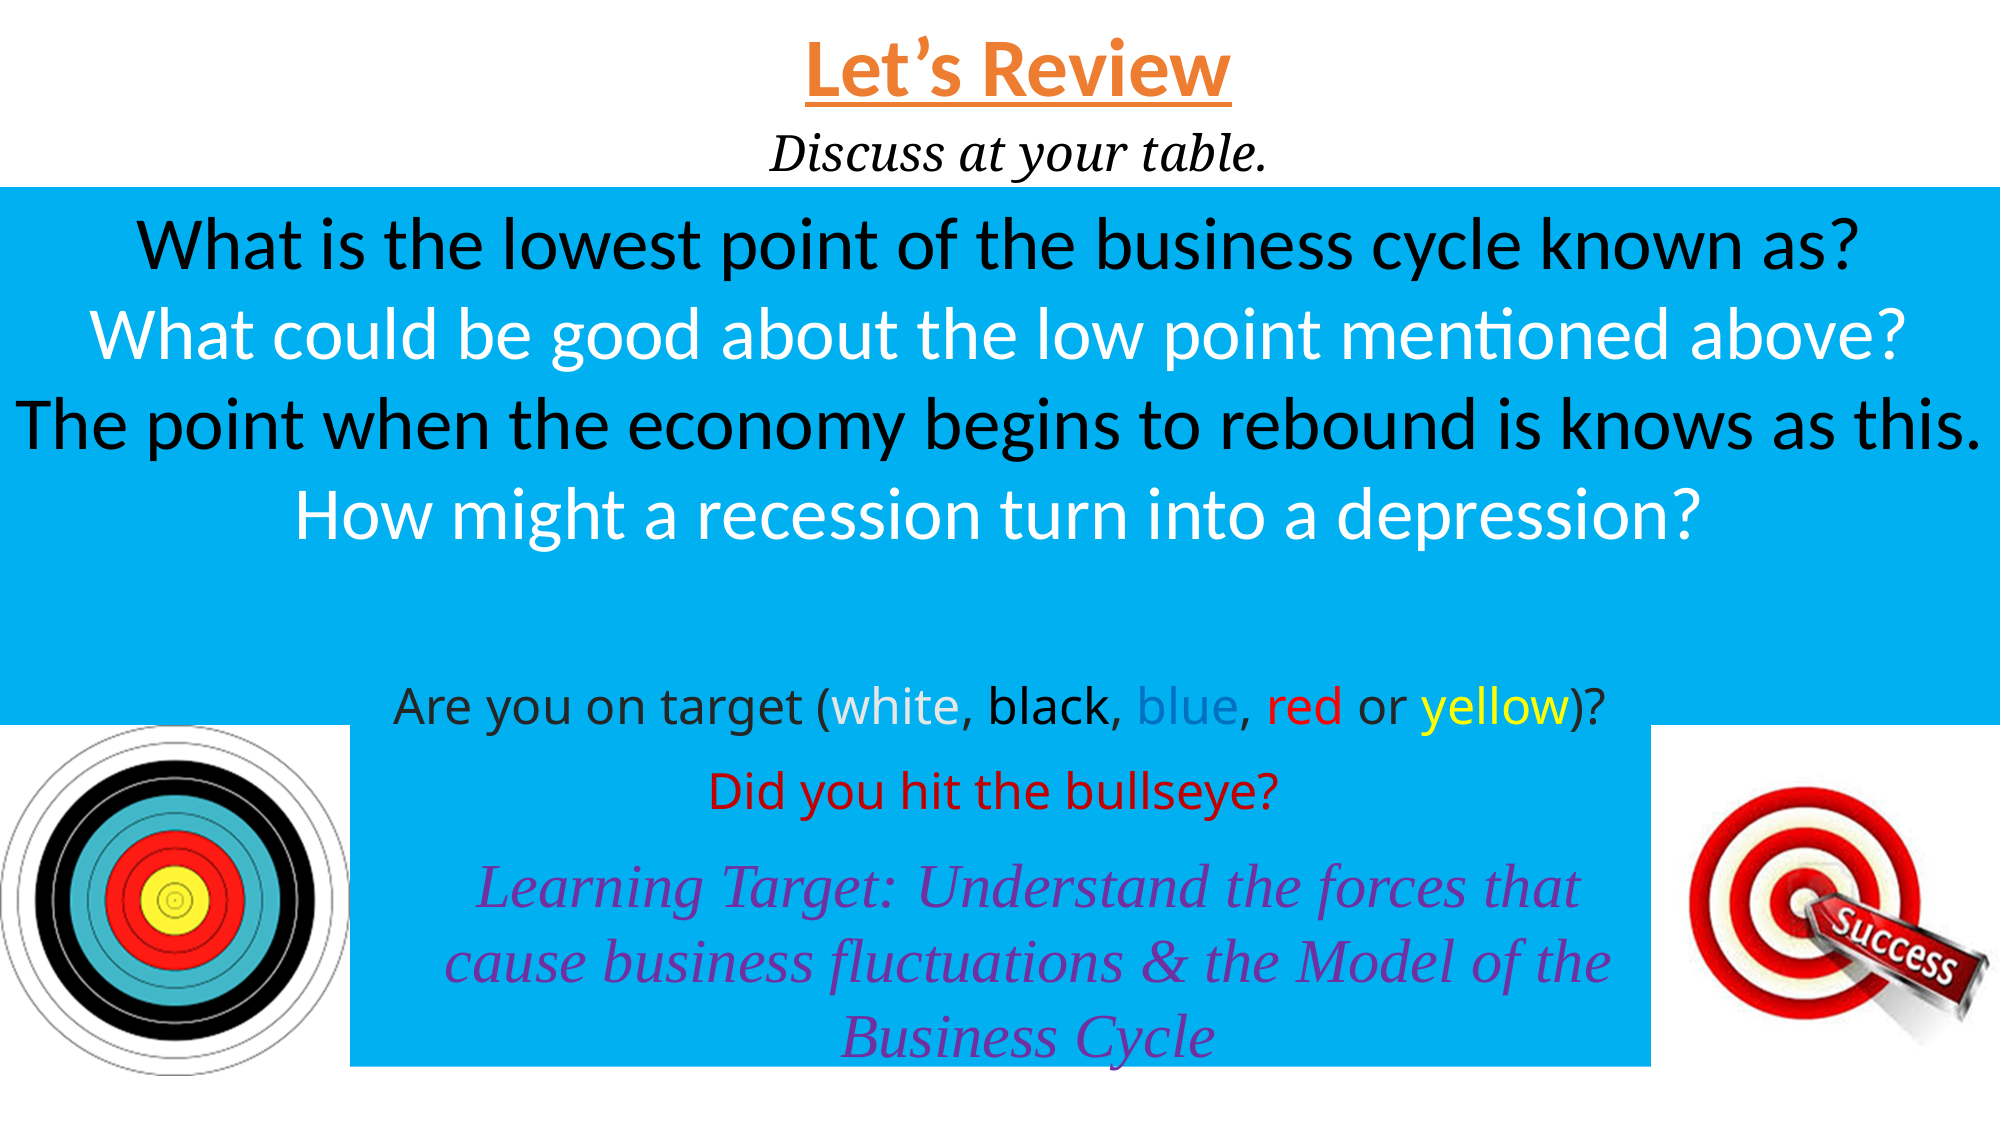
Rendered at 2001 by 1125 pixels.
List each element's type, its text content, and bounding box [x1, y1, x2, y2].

text_box What is the lowest point of the business cycle known as? What could be good about the low point mentioned above? The point when the economy begins to rebound is knows as this. How might a recession turn into a depression? Are you on target (white, black, blue, red or yellow)? Did you hit the bullseye? [0, 187, 2000, 1067]
text_box Let’s Review [462, 5, 1575, 121]
text_box Discuss at your table. [287, 113, 1700, 189]
picture [0, 726, 350, 1076]
picture [1651, 726, 2000, 1076]
text_box Learning Target: Understand the forces that cause business fluctuations & the Model of the Business Cycle [395, 838, 1663, 1078]
